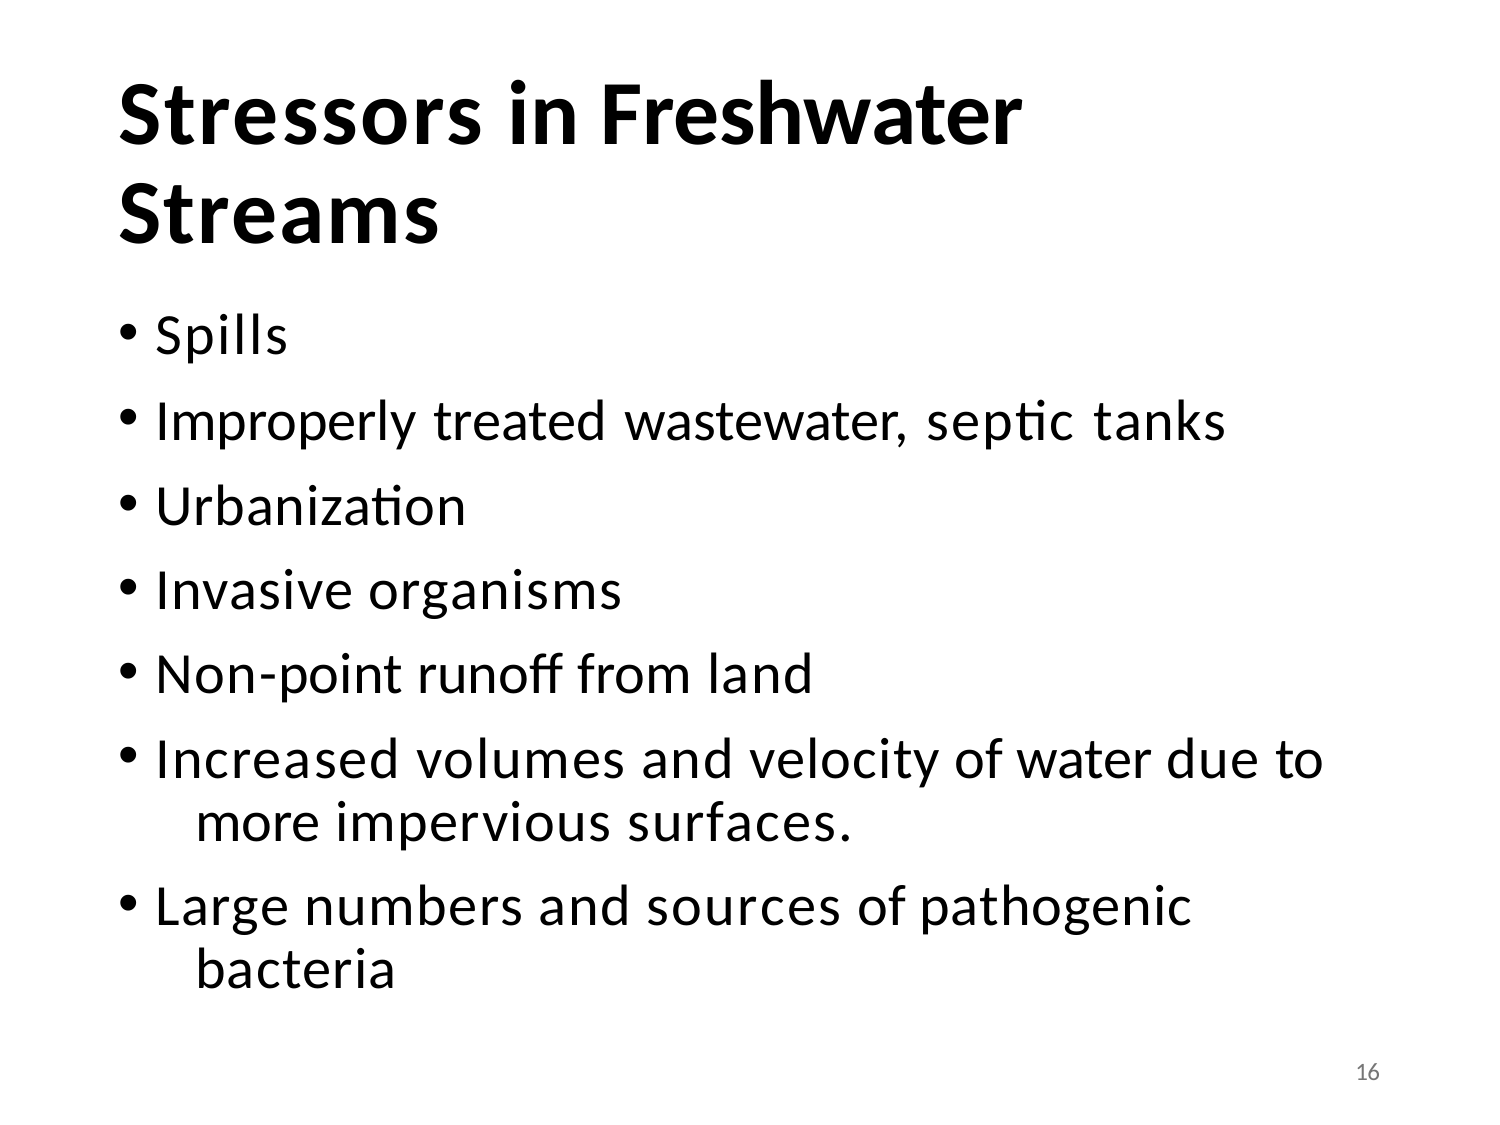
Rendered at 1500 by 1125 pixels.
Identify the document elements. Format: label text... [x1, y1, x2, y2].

slide_number 16 [1349, 1055, 1391, 1125]
list Spills Improperly treated wastewater, septic tanks Urbanization Invasive organisms Non-point runoff from land Increased volumes and velocity of water due to more impervious surfaces. Large numbers and sources of pathogenic bacteria [116, 280, 1333, 1001]
title Stressors in Freshwater Streams [116, 49, 1041, 263]
